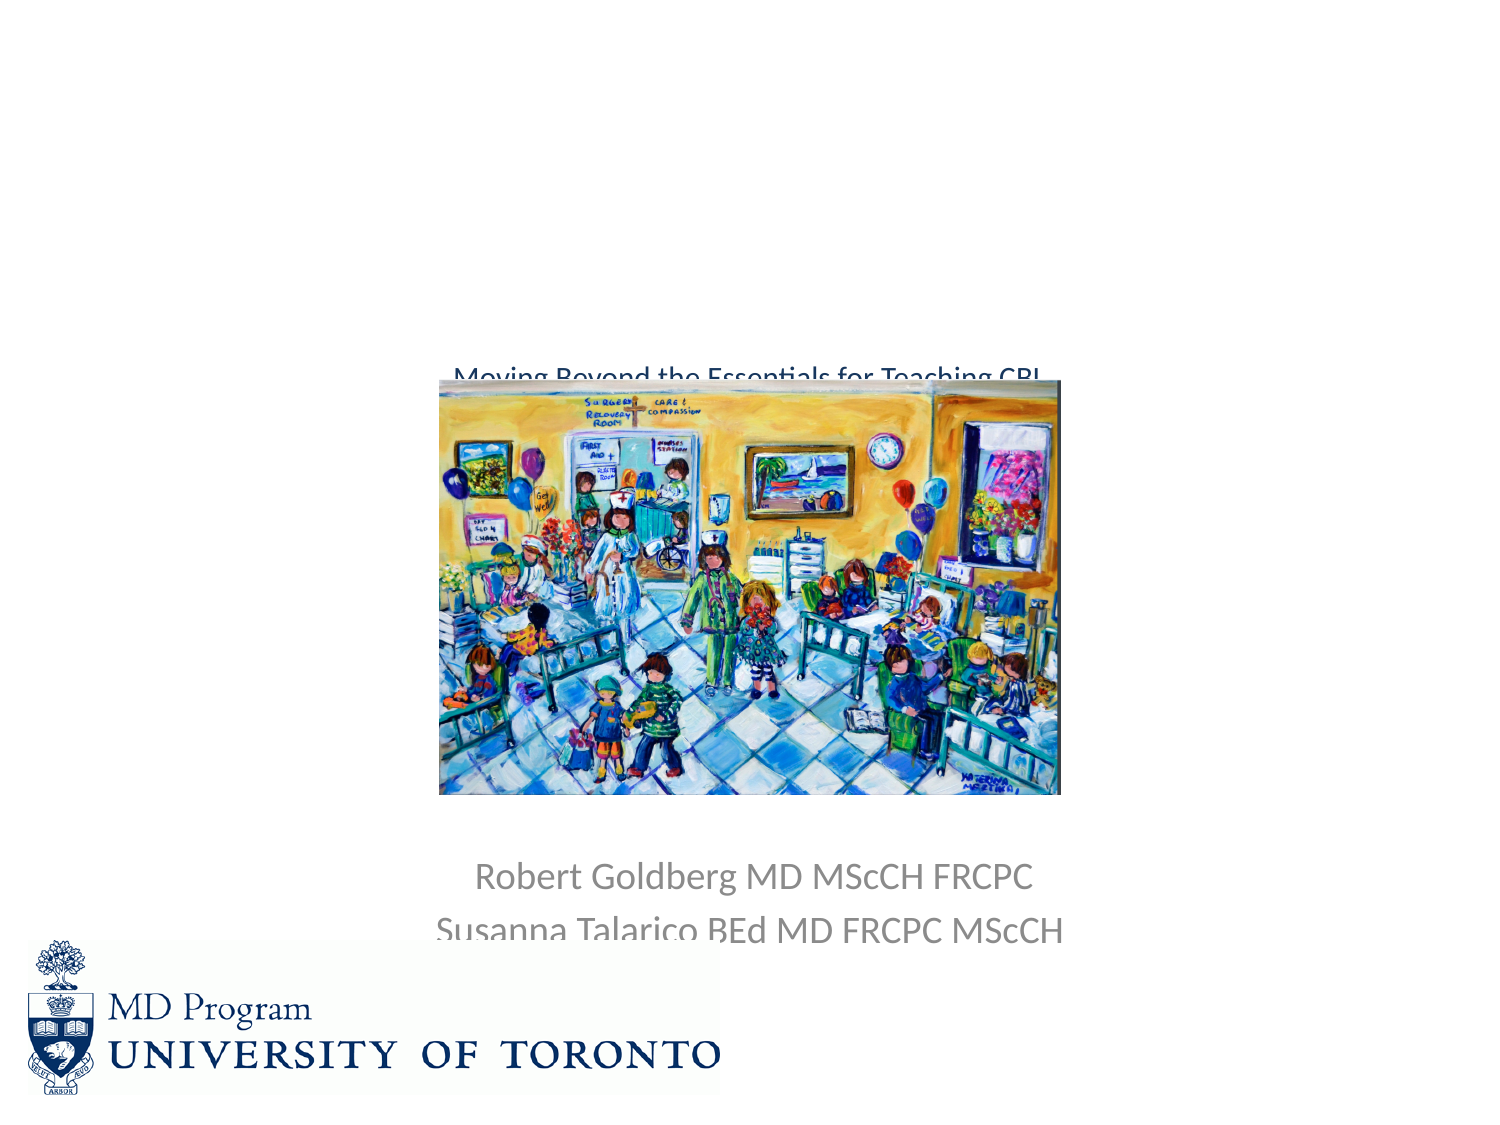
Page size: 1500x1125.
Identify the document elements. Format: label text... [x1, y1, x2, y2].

title Moving Beyond the Essentials for Teaching CBL [112, 349, 1388, 591]
picture [439, 379, 1061, 795]
picture [28, 940, 721, 1095]
subtitle Robert Goldberg MD MScCH FRCPC Susanna Talarico BEd MD FRCPC MScCH [168, 720, 1332, 962]
